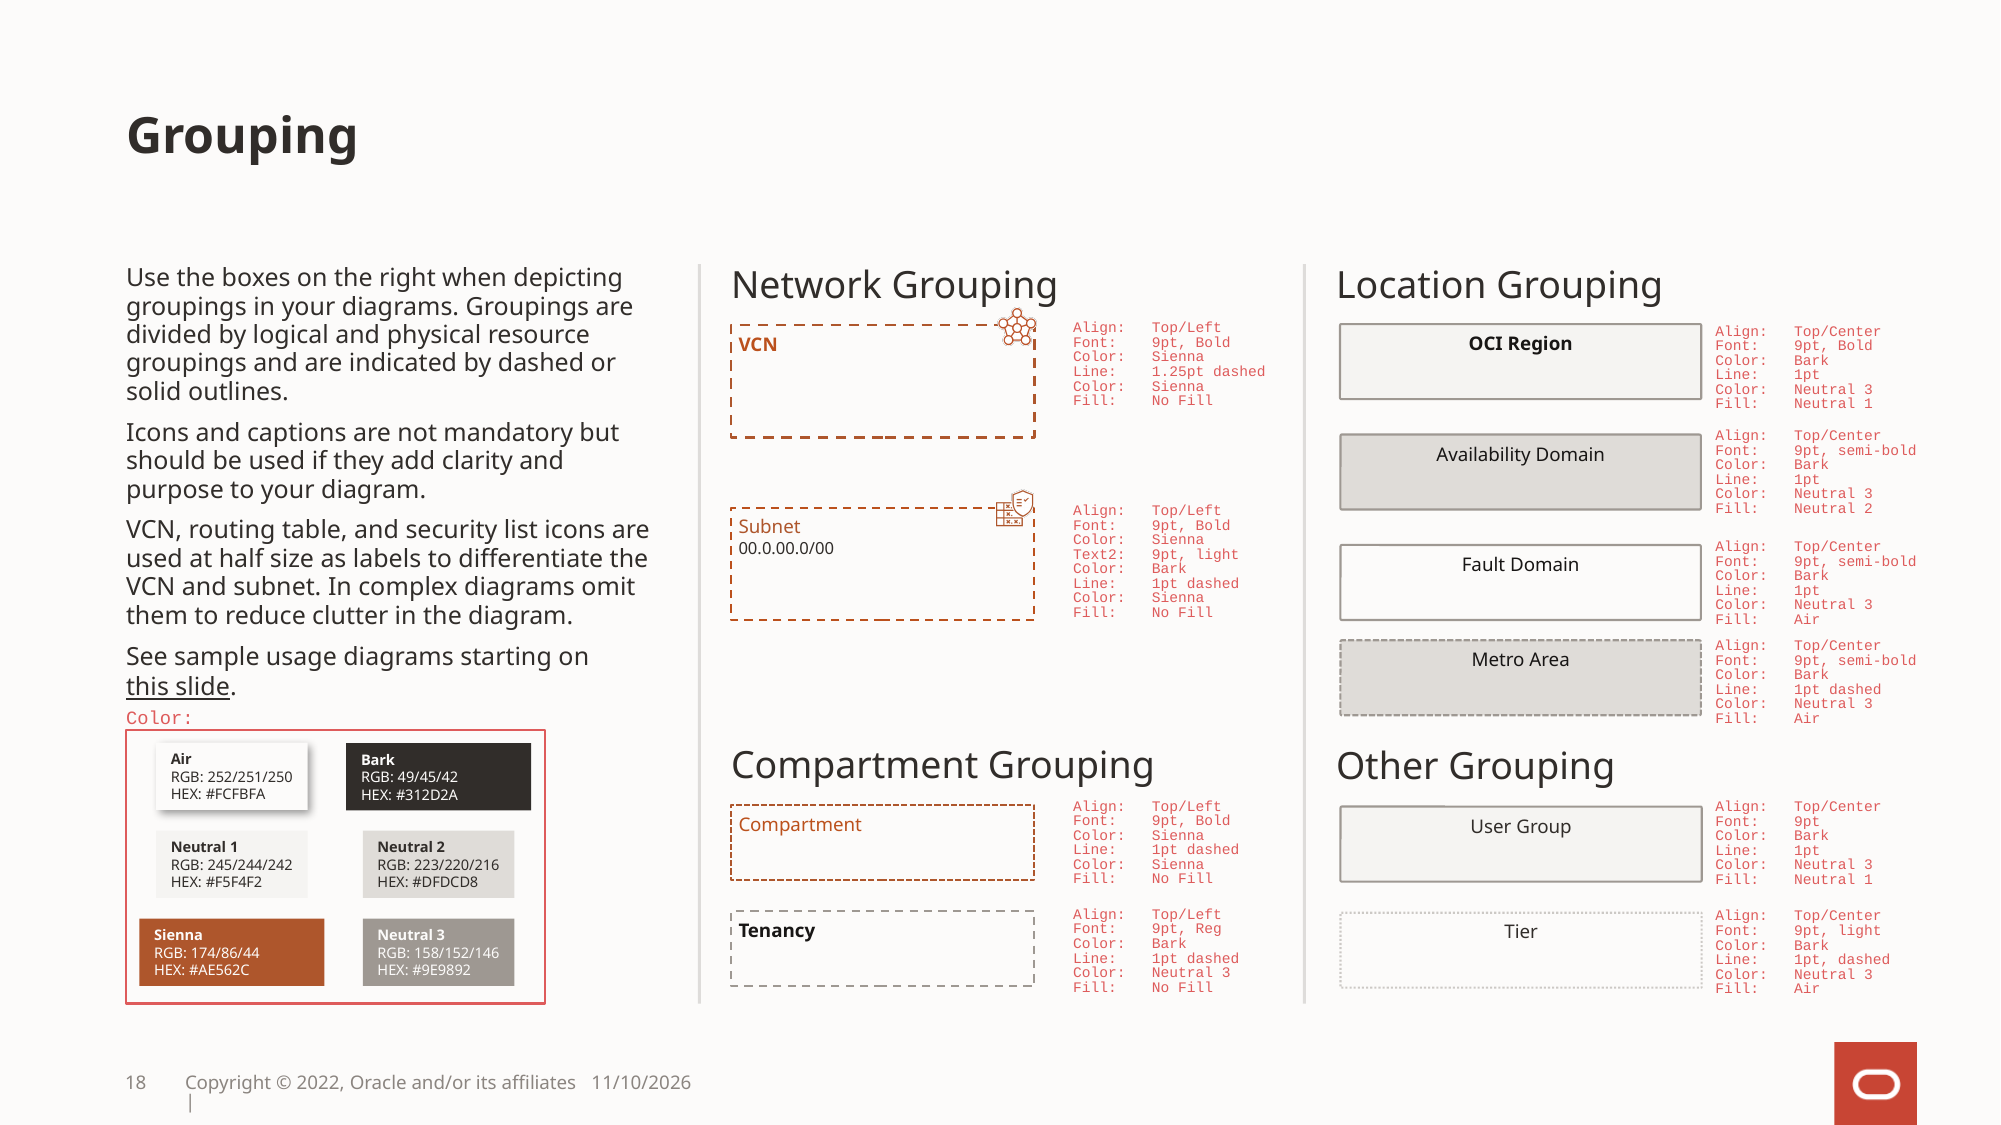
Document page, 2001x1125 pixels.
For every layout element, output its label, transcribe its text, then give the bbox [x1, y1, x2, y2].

title Grouping [126, 29, 1877, 165]
footer Copyright © 2022, Oracle and/or its affiliates | [185, 1053, 592, 1114]
picture [995, 489, 1034, 528]
text_box Align: Top/Center Font: 9pt, semi-bold Color: Bark Line: 1pt Color: Neutral 3 Fill: Air [1700, 532, 1939, 631]
text_box Subnet 00.0.00.0/00 [731, 507, 1035, 621]
list Location Grouping [1336, 264, 1878, 311]
text_box Align: Top/Center Font: 9pt Color: Bark Line: 1pt Color: Neutral 3 Fill: Neutral 1 [1700, 792, 1939, 895]
text_box OCI Region [1339, 323, 1700, 400]
text_box Align: Top/Center Font: 9pt, Bold Color: Bark Line: 1pt Color: Neutral 3 Fill: Neutral 1 [1700, 317, 1939, 420]
slide_number 18 [125, 1053, 185, 1114]
text_box Availability Domain [1340, 434, 1700, 510]
text_box Align: Top/Left Font: 9pt, Bold Color: Sienna Line: 1pt dashed Color: Sienna Fill: No Fill [1058, 792, 1297, 895]
text_box Align: Top/Left Font: 9pt, Reg Color: Bark Line: 1pt dashed Color: Neutral 3 Fill: No Fill [1058, 900, 1297, 1003]
text_box Metro Area [1340, 639, 1700, 716]
text_box Align: Top/Left Font: 9pt, Bold Color: Sienna Text2: 9pt, light Color: Bark Line: 1pt dashed Color: Sienna Fill: No Fill [1058, 496, 1297, 628]
text_box Align: Top/Center Font: 9pt, light Color: Bark Line: 1pt, dashed Color: Neutral 3 Fill: Air [1700, 901, 1939, 1005]
text_box Compartment Grouping [731, 744, 1273, 792]
text_box Tenancy [731, 911, 1035, 987]
text_box Tier [1340, 912, 1700, 988]
list Network Grouping [731, 264, 1273, 311]
text_box Fault Domain [1340, 544, 1700, 621]
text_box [126, 704, 546, 1004]
text_box Compartment [731, 805, 1035, 881]
text_box Align: Top/Center Font: 9pt, semi-bold Color: Bark Line: 1pt Color: Neutral 3 Fill: Neutral 2 [1700, 421, 1939, 524]
text_box Align: Top/Center Font: 9pt, semi-bold Color: Bark Line: 1pt dashed Color: Neutral 3 Fill: Air [1700, 631, 1968, 734]
list Use the boxes on the right when depicting groupings in your diagrams. Groupings are divided by logical and physical resource groupings and are indicated by dashed or solid outlines. Icons and captions are not mandatory but should be used if they add clarity and purpose to your diagram. VCN, routing table, and security list icons are used at half size as labels to differentiate the VCN and subnet. In complex diagrams omit them to reduce clutter in the diagram. See sample usage diagrams starting on this slide. [126, 264, 668, 1004]
text_box Other Grouping [1336, 745, 1878, 793]
text_box Align: Top/Left Font: 9pt, Bold Color: Sienna Line: 1.25pt dashed Color: Sienna Fill: No Fill [1058, 313, 1297, 416]
text_box User Group [1340, 806, 1700, 882]
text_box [731, 308, 1037, 438]
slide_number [592, 1054, 1042, 1114]
